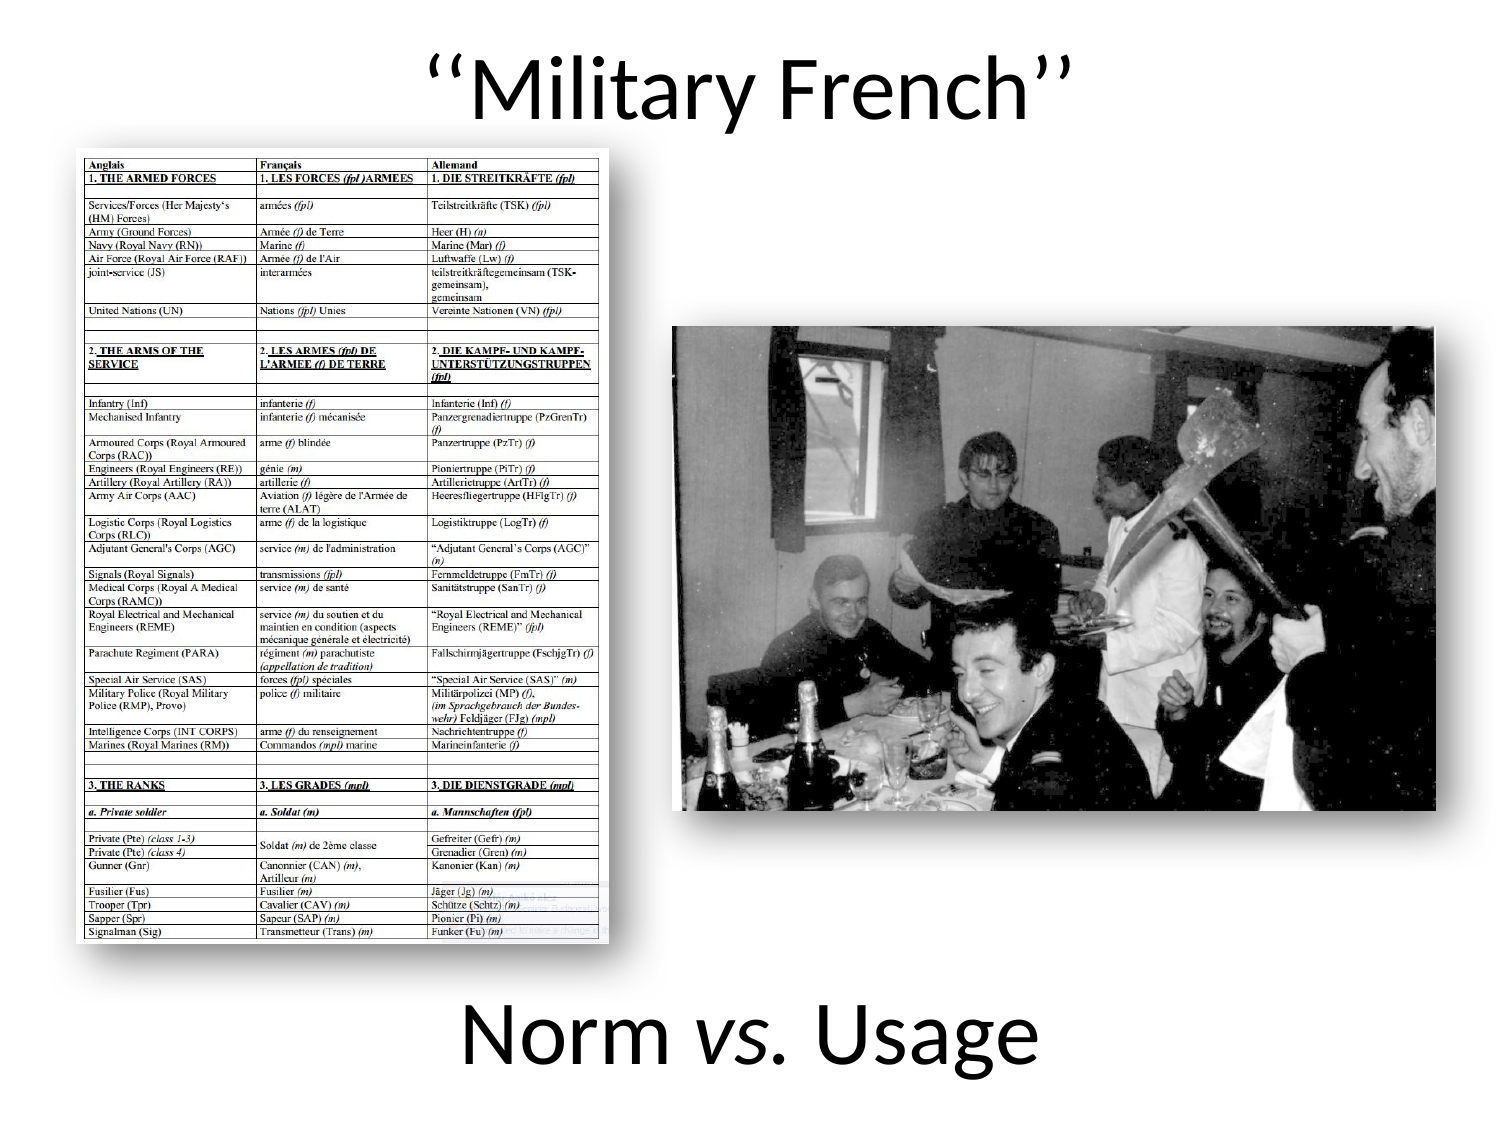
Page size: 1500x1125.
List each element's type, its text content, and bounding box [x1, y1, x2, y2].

picture [76, 148, 609, 326]
title ‘‘Military French’’ [75, 19, 1425, 147]
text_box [75, 326, 1436, 1093]
